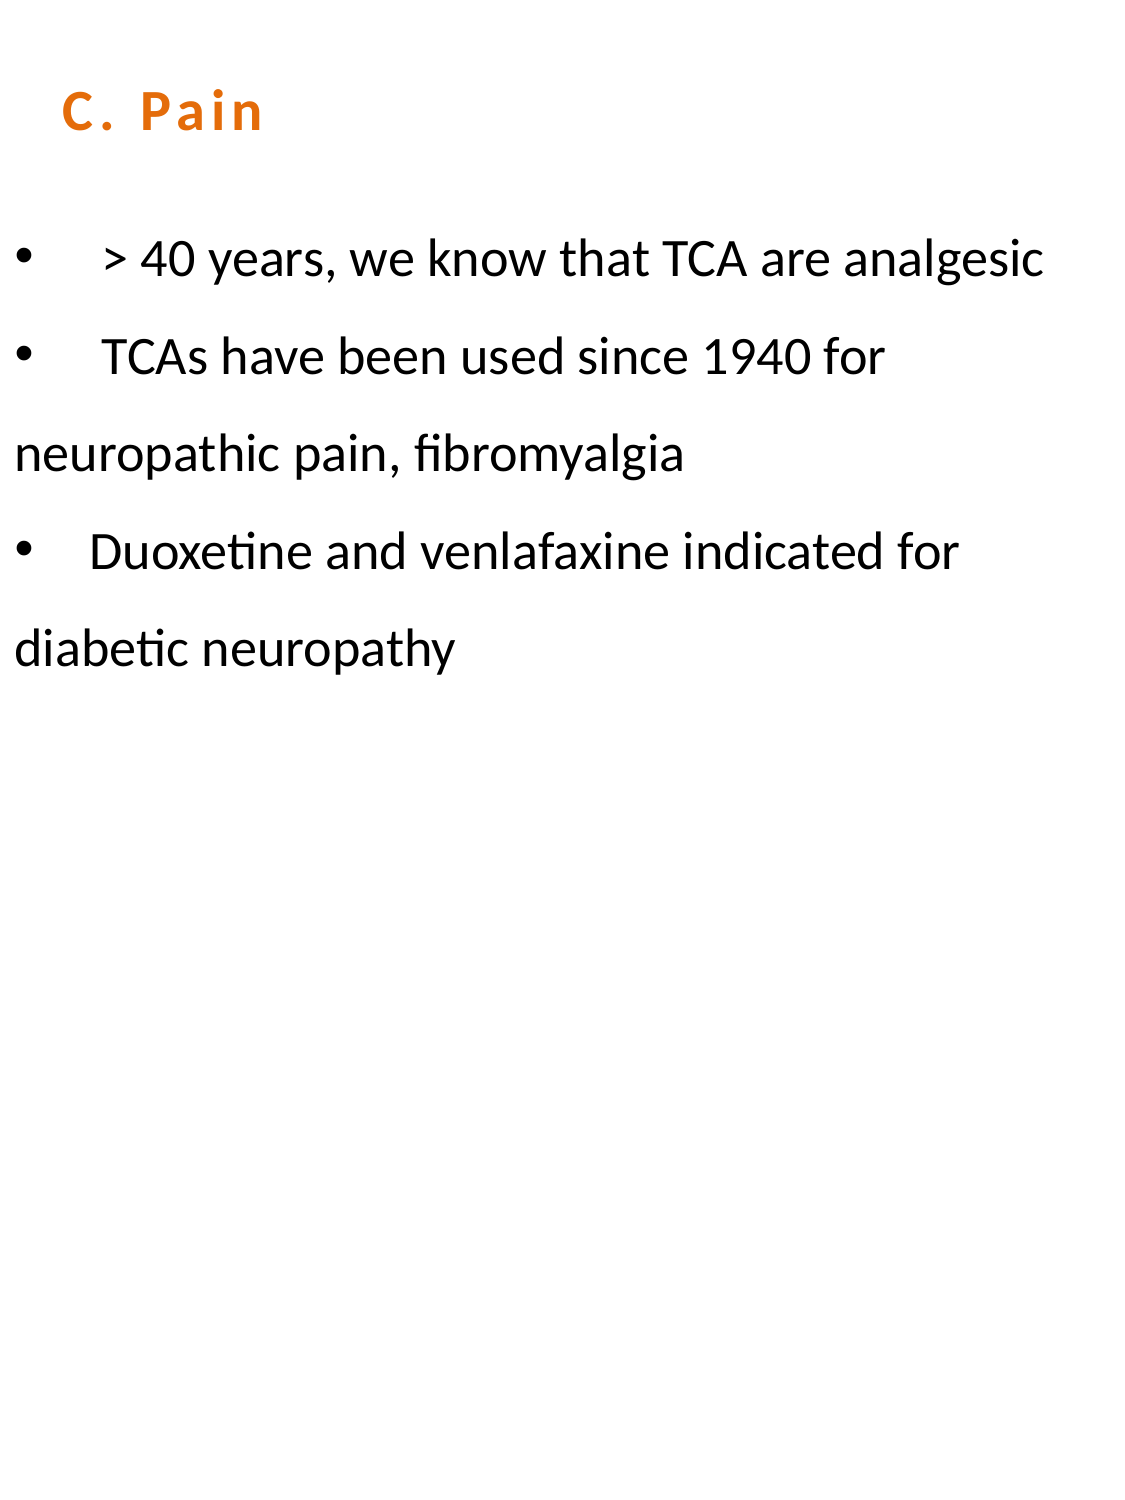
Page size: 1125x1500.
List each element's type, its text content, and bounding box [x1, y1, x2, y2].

text_box > 40 years, we know that TCA are analgesic TCAs have been used since 1940 for neuropathic pain, fibromyalgia Duoxetine and venlafaxine indicated for diabetic neuropathy [0, 182, 1074, 685]
text_box C. Pain [47, 64, 279, 150]
